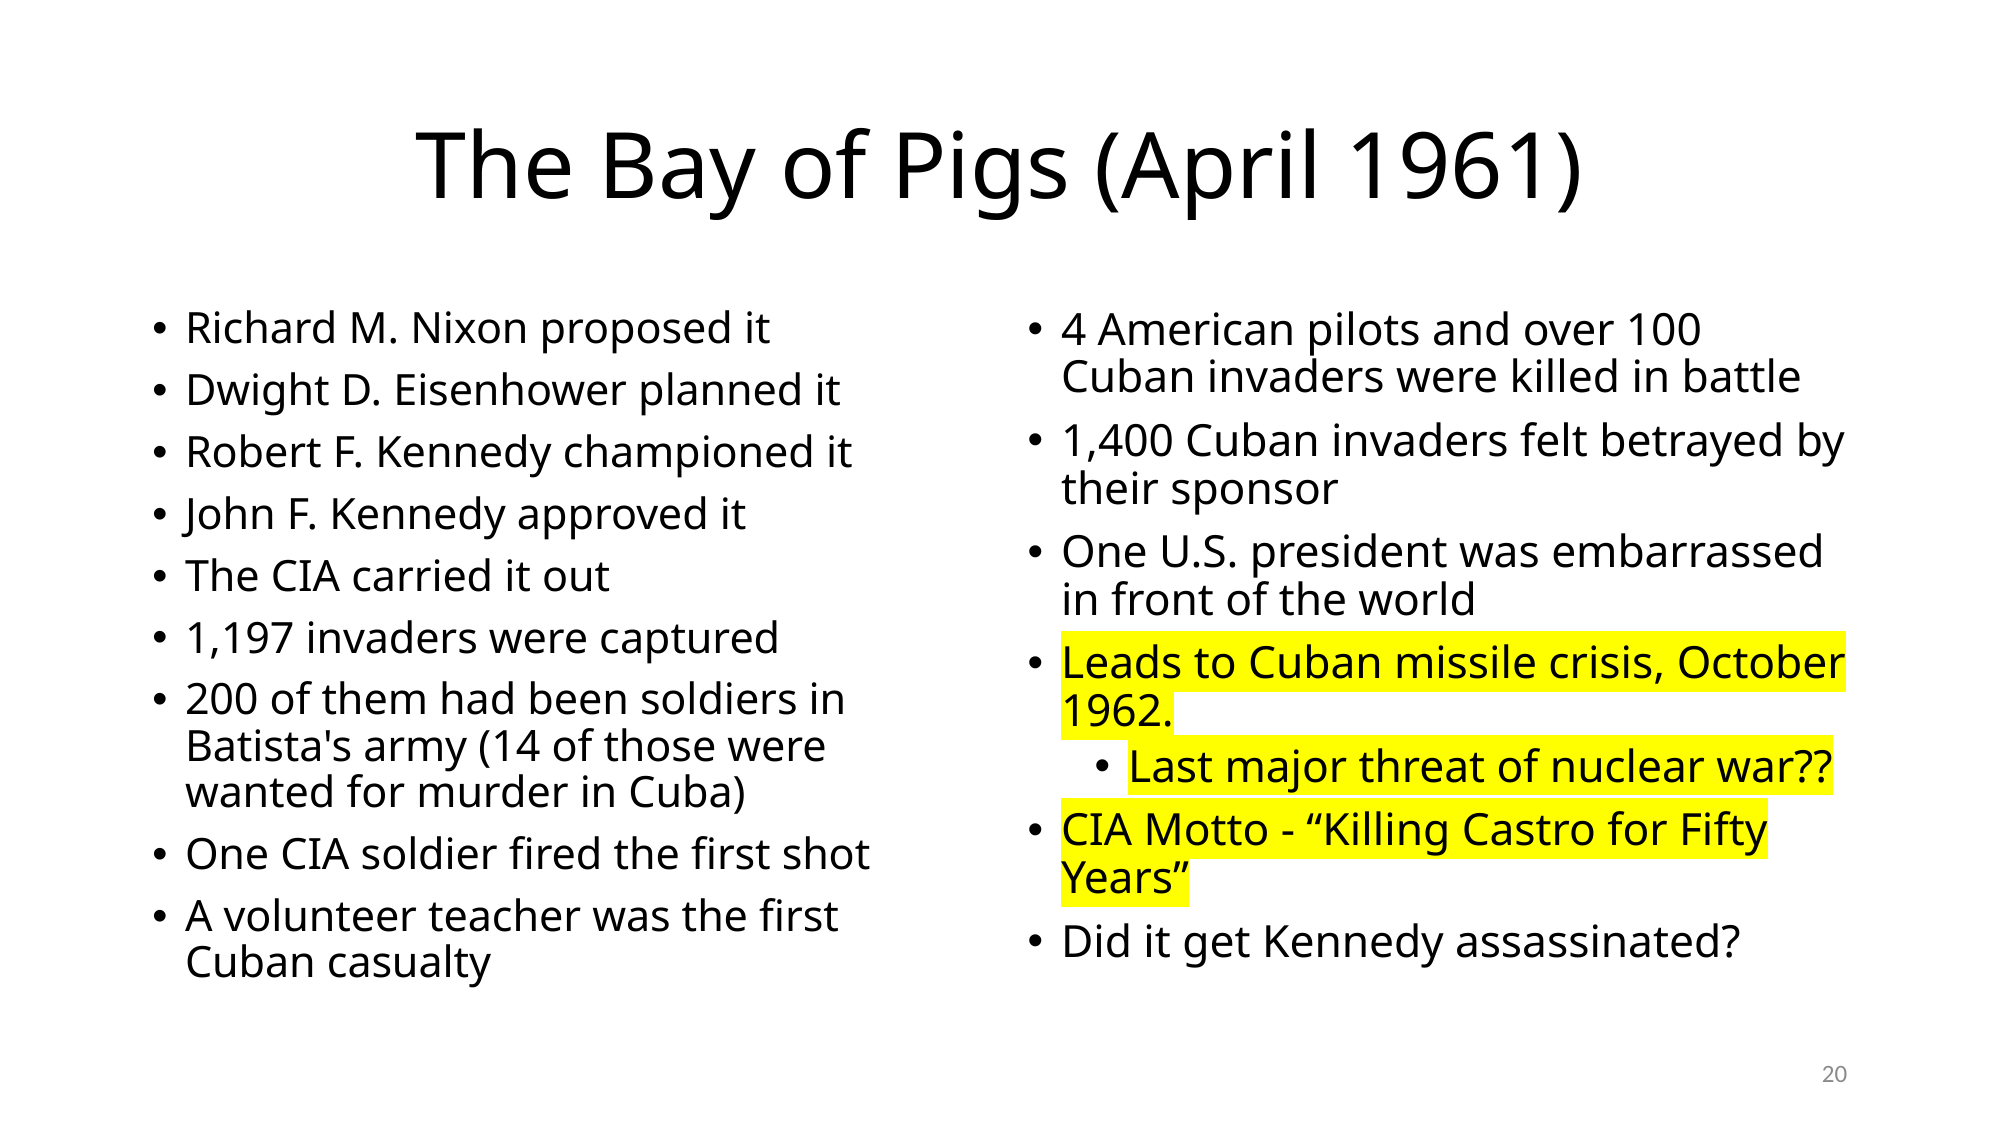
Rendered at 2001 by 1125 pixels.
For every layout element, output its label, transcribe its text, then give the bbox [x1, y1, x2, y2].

title The Bay of Pigs (April 1961) [137, 59, 1863, 278]
list Richard M. Nixon proposed it Dwight D. Eisenhower planned it Robert F. Kennedy championed it John F. Kennedy approved it The CIA carried it out 1,197 invaders were captured 200 of them had been soldiers in Batista's army (14 of those were wanted for murder in Cuba) One CIA soldier fired the first shot A volunteer teacher was the first Cuban casualty [137, 299, 988, 1014]
list 4 American pilots and over 100 Cuban invaders were killed in battle 1,400 Cuban invaders felt betrayed by their sponsor One U.S. president was embarrassed in front of the world Leads to Cuban missile crisis, October 1962. Last major threat of nuclear war?? CIA Motto - “Killing Castro for Fifty Years” Did it get Kennedy assassinated? [1012, 299, 1863, 1014]
slide_number 20 [1412, 1042, 1863, 1103]
